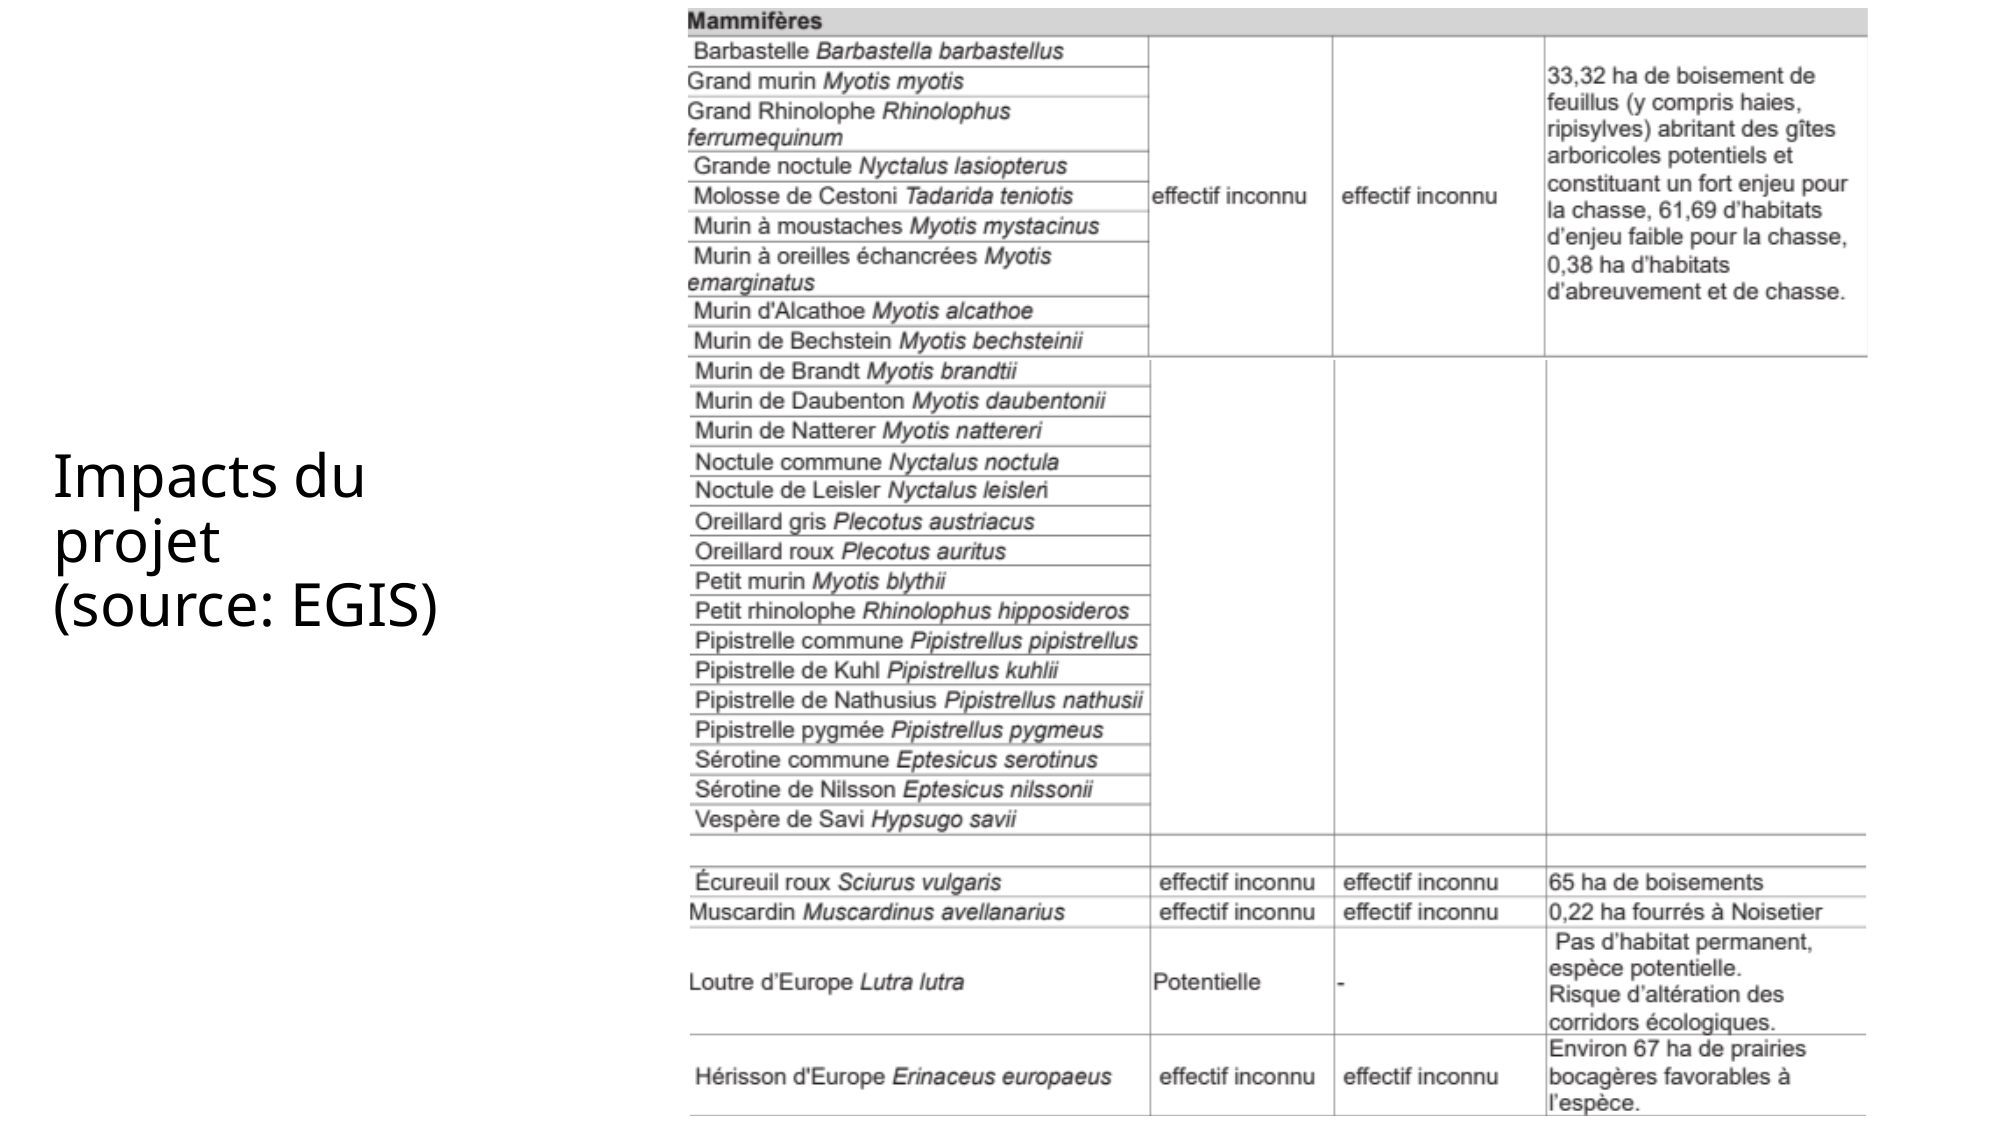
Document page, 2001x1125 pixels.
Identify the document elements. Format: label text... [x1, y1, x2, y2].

text_box Impacts du projet (source: EGIS) [39, 438, 455, 657]
picture [687, 8, 1868, 1116]
